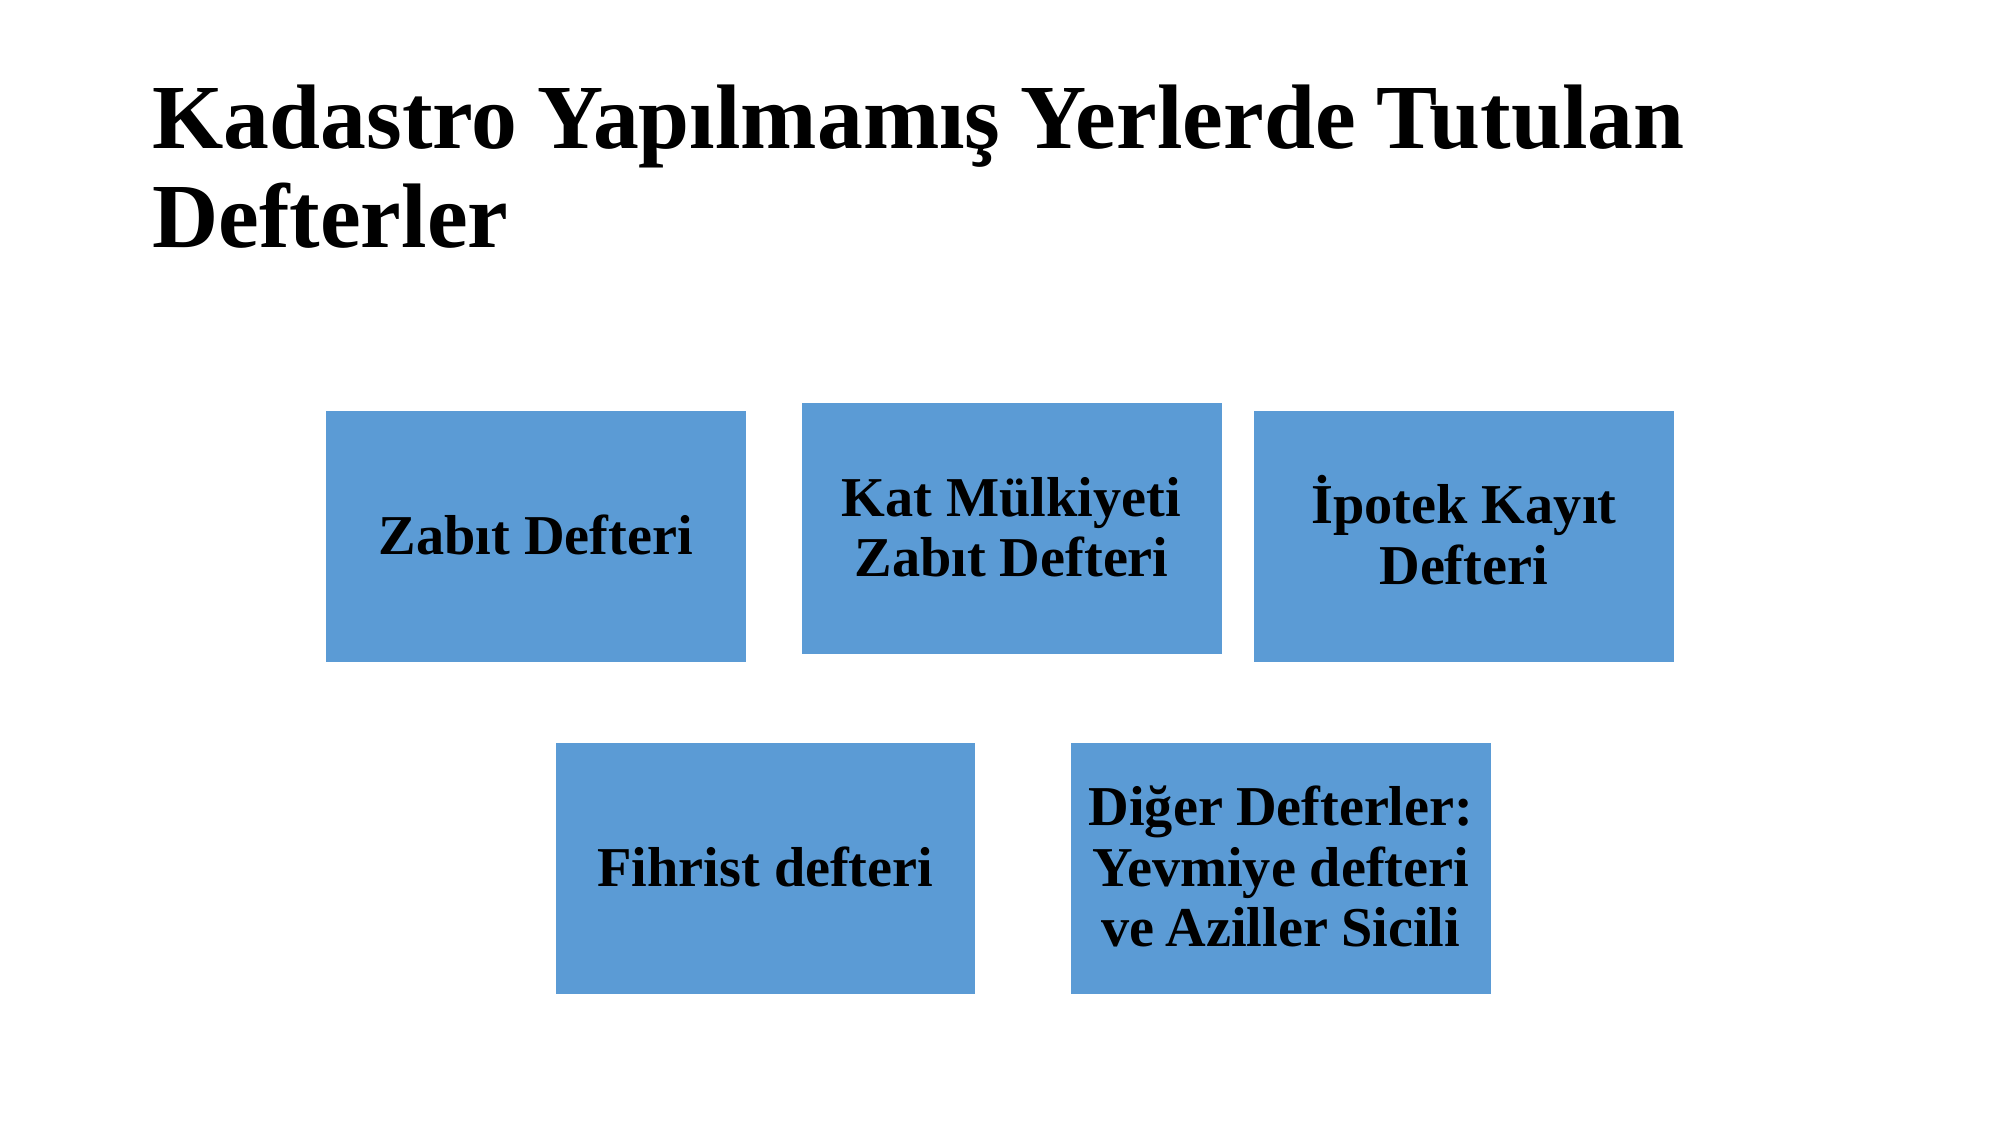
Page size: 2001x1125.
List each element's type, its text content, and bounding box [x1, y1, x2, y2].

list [324, 308, 1675, 1059]
title Kadastro Yapılmamış Yerlerde Tutulan Defterler [137, 59, 1863, 278]
